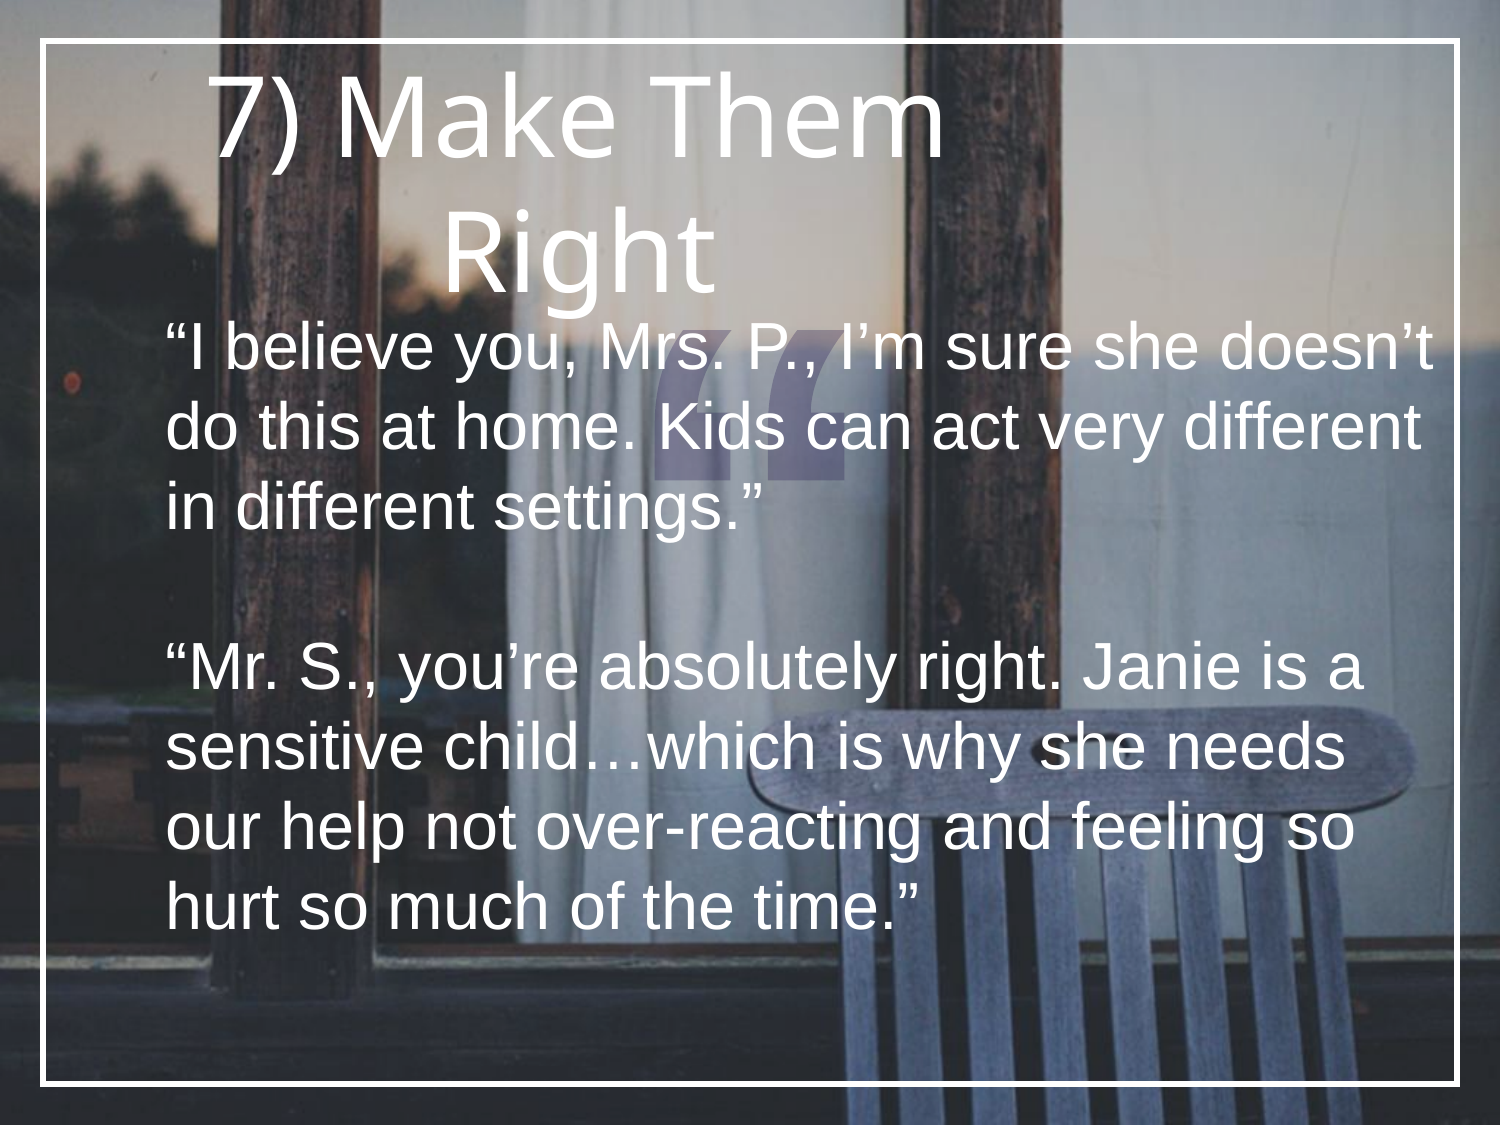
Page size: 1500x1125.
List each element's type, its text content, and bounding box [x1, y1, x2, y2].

text_box “I believe you, Mrs. P., I’m sure she doesn’t do this at home. Kids can act very different in different settings.” “Mr. S., you’re absolutely right. Janie is a sensitive child…which is why she needs our help not over-reacting and feeling so hurt so much of the time.” [151, 295, 1466, 1030]
text_box 7) Make Them Right [54, 60, 1101, 300]
picture [0, 0, 1500, 1125]
